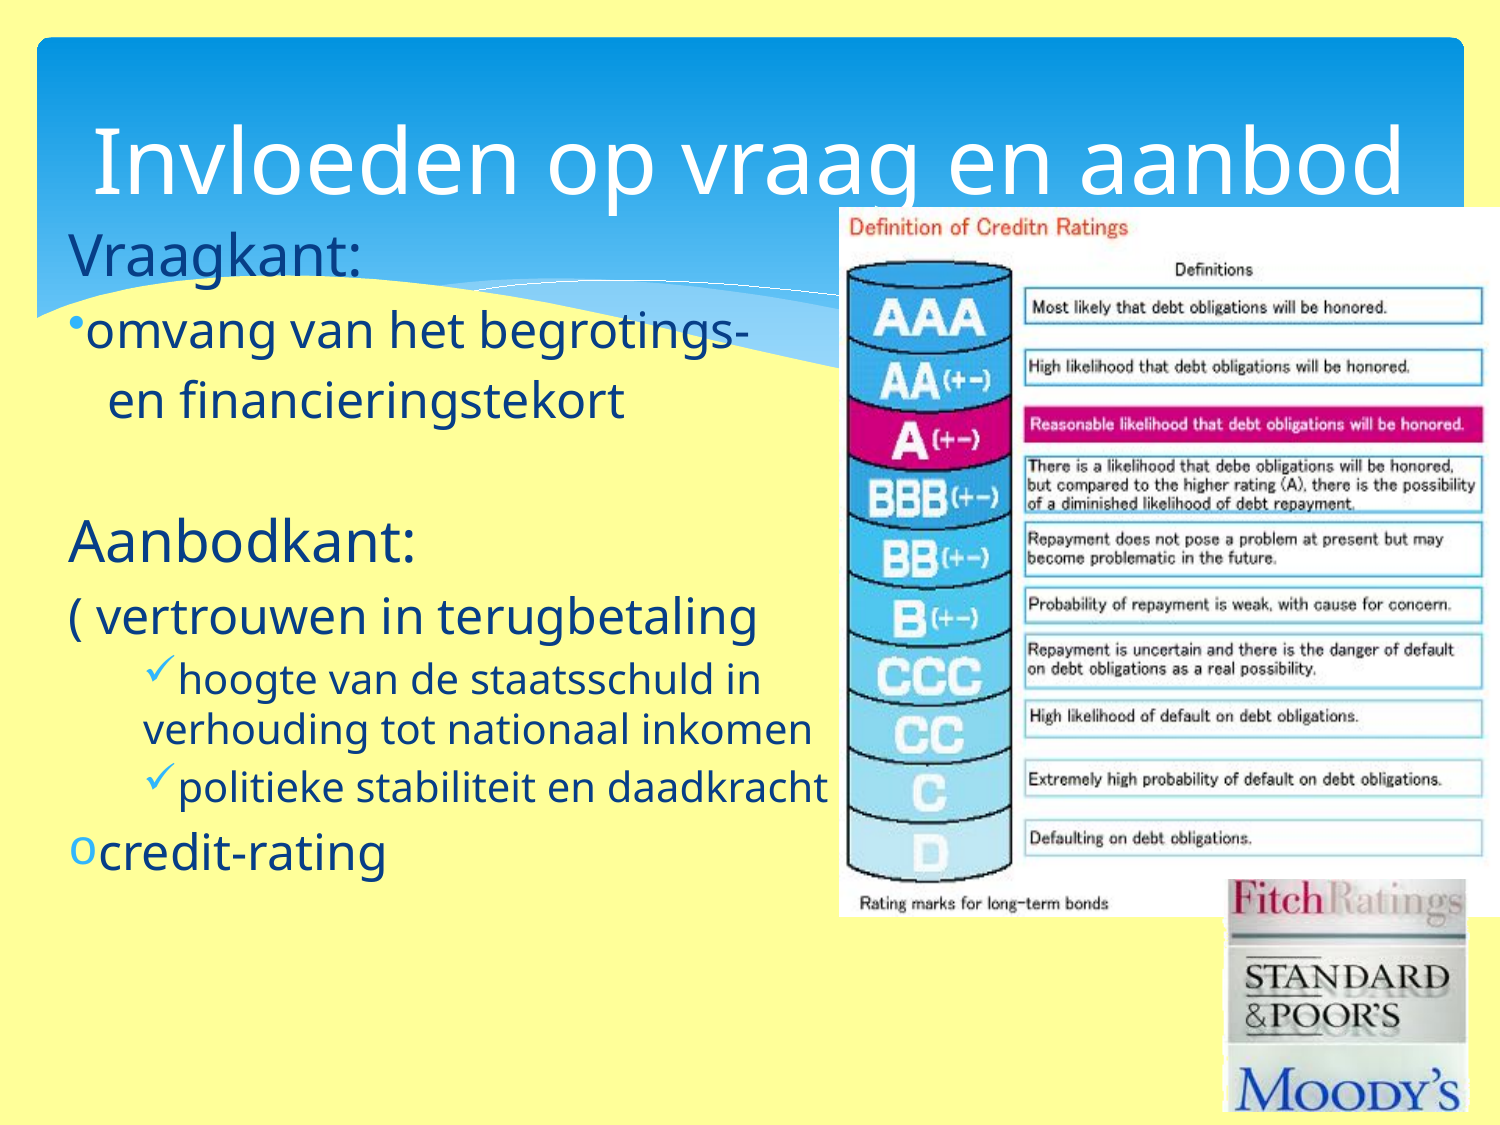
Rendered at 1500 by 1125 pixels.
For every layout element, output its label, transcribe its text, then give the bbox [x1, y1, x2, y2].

title Invloeden op vraag en aanbod [75, 55, 1425, 261]
list Vraagkant: omvang van het begrotings- en financieringstekort Aanbodkant: ( vertrouwen in terugbetaling hoogte van de staatsschuld in verhouding tot nationaal inkomen politieke stabiliteit en daadkracht credit-rating [53, 210, 1129, 1055]
picture [838, 207, 1500, 1113]
